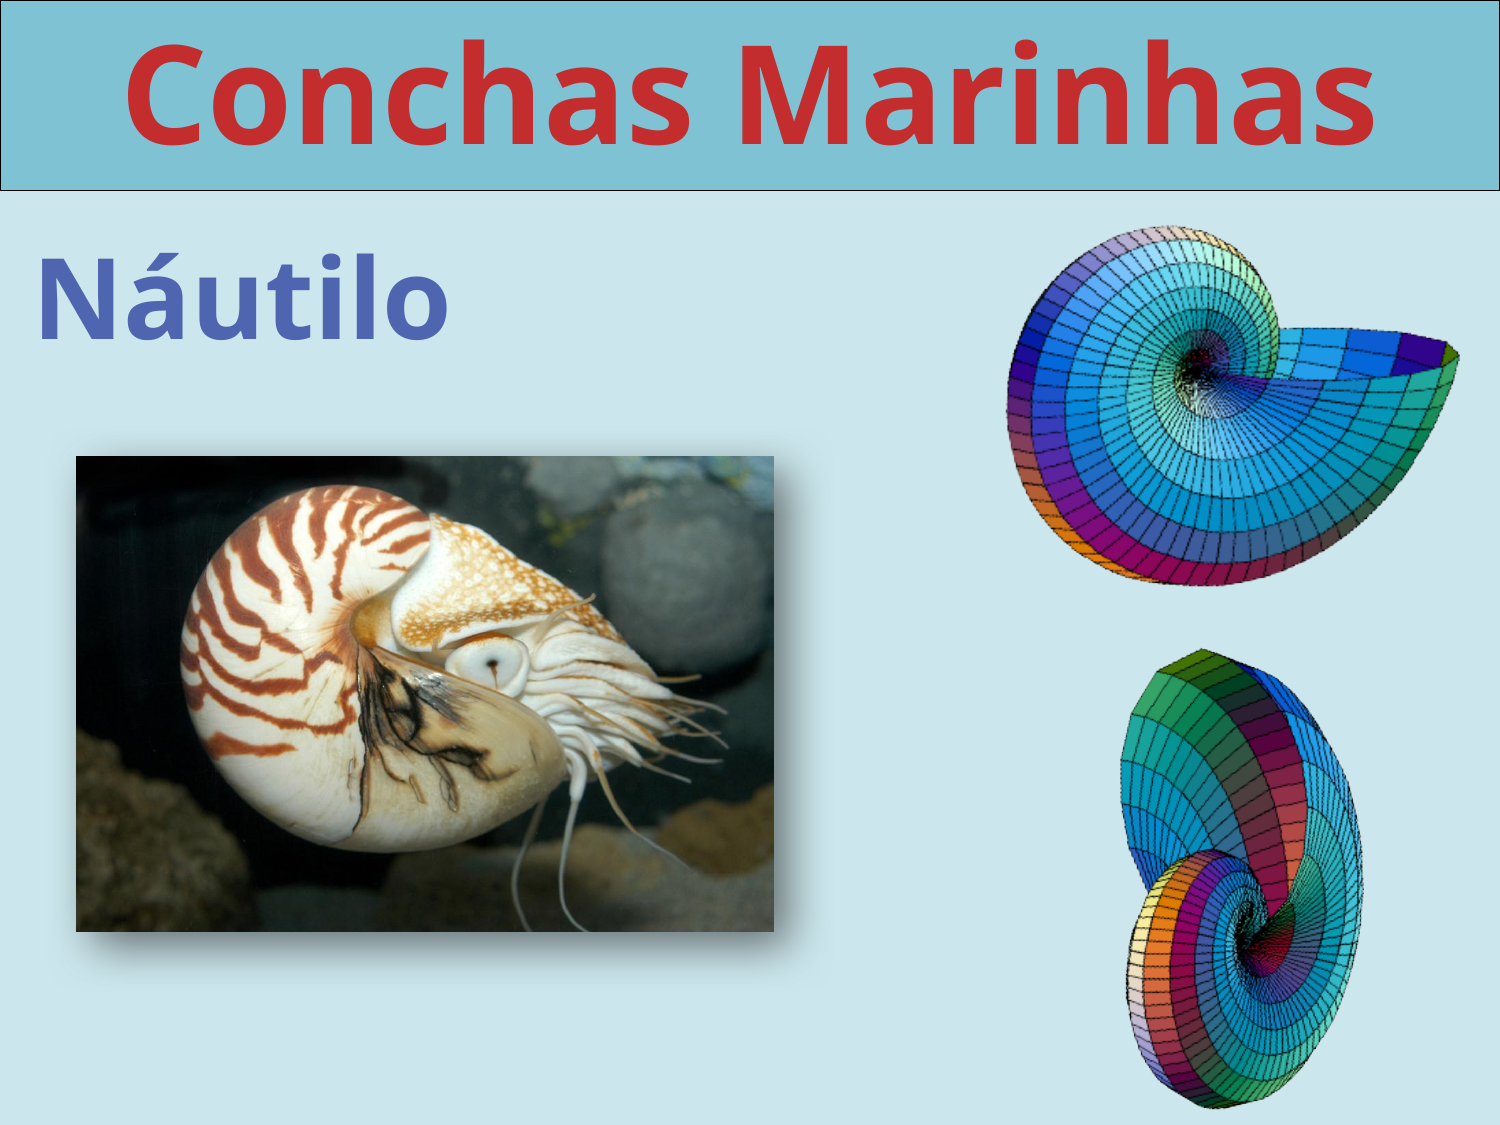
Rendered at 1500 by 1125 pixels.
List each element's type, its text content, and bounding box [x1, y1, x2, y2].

text_box Náutilo [17, 219, 468, 370]
picture [76, 455, 774, 932]
text_box Conchas Marinhas [105, 0, 1395, 180]
picture [891, 90, 1500, 1125]
